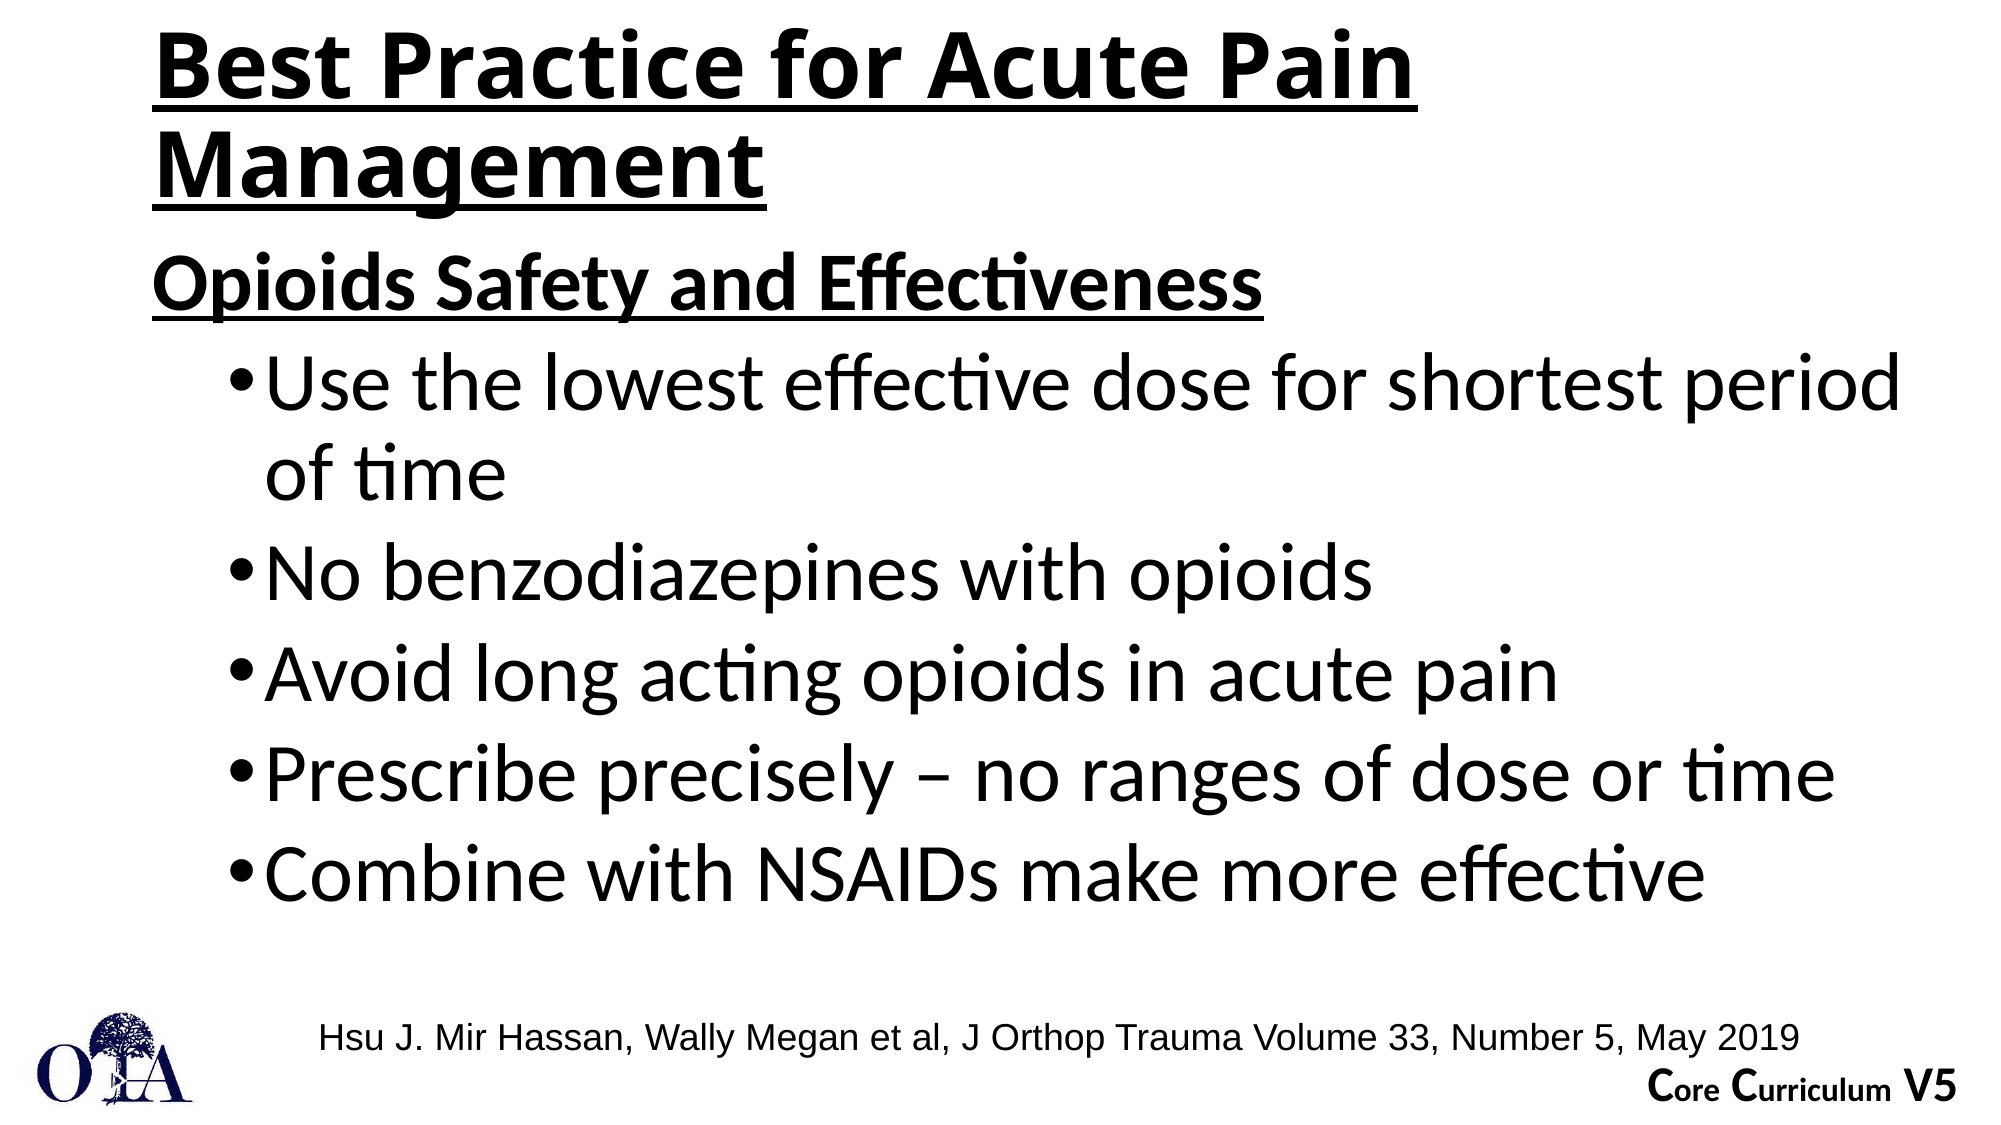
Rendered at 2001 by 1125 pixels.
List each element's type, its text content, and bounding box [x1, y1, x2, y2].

picture [28, 1010, 200, 1108]
text_box Hsu J. Mir Hassan, Wally Megan et al, J Orthop Trauma Volume 33, Number 5, May 2019 [303, 1005, 1816, 1065]
title Best Practice for Acute Pain Management [137, 9, 1863, 227]
list Opioids Safety and Effectiveness Use the lowest effective dose for shortest period of time No benzodiazepines with opioids Avoid long acting opioids in acute pain Prescribe precisely – no ranges of dose or time Combine with NSAIDs make more effective [137, 231, 1971, 945]
